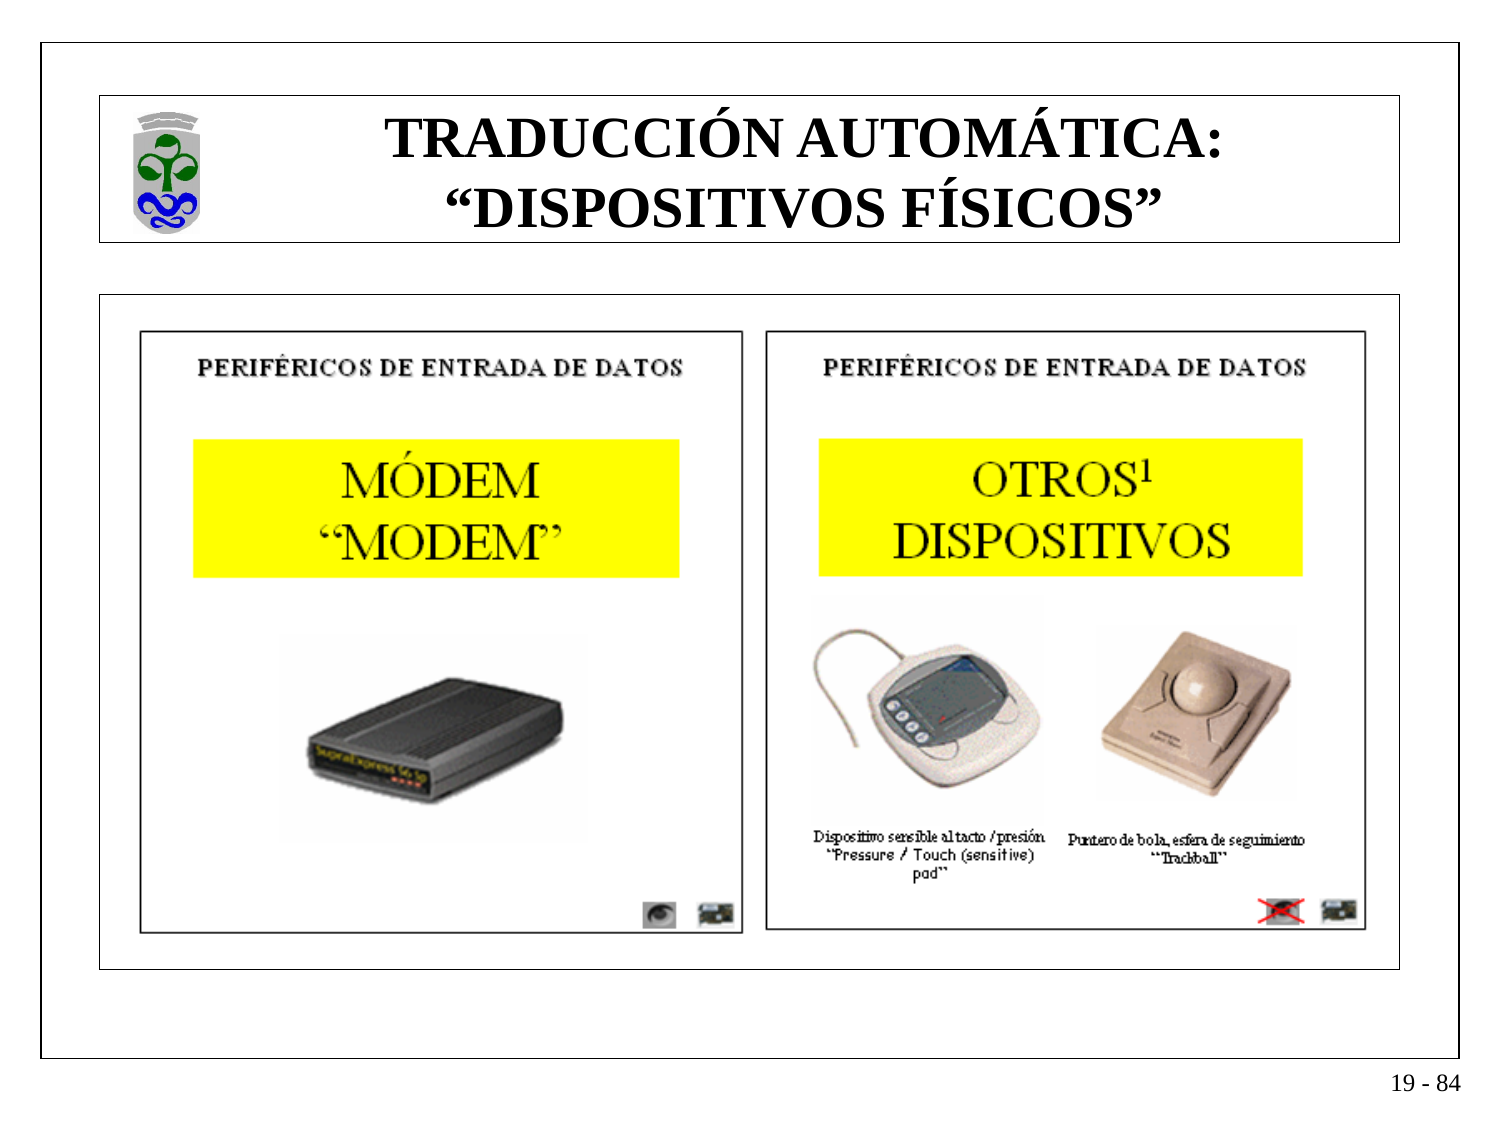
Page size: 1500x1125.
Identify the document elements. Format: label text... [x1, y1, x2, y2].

picture [761, 326, 1373, 937]
list [99, 294, 1400, 970]
picture [135, 326, 750, 939]
title TRADUCCIÓN AUTOMÁTICA: “DISPOSITIVOS FÍSICOS” [99, 95, 1400, 243]
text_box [133, 112, 200, 234]
slide_number 19 - 84 [1163, 1058, 1477, 1089]
